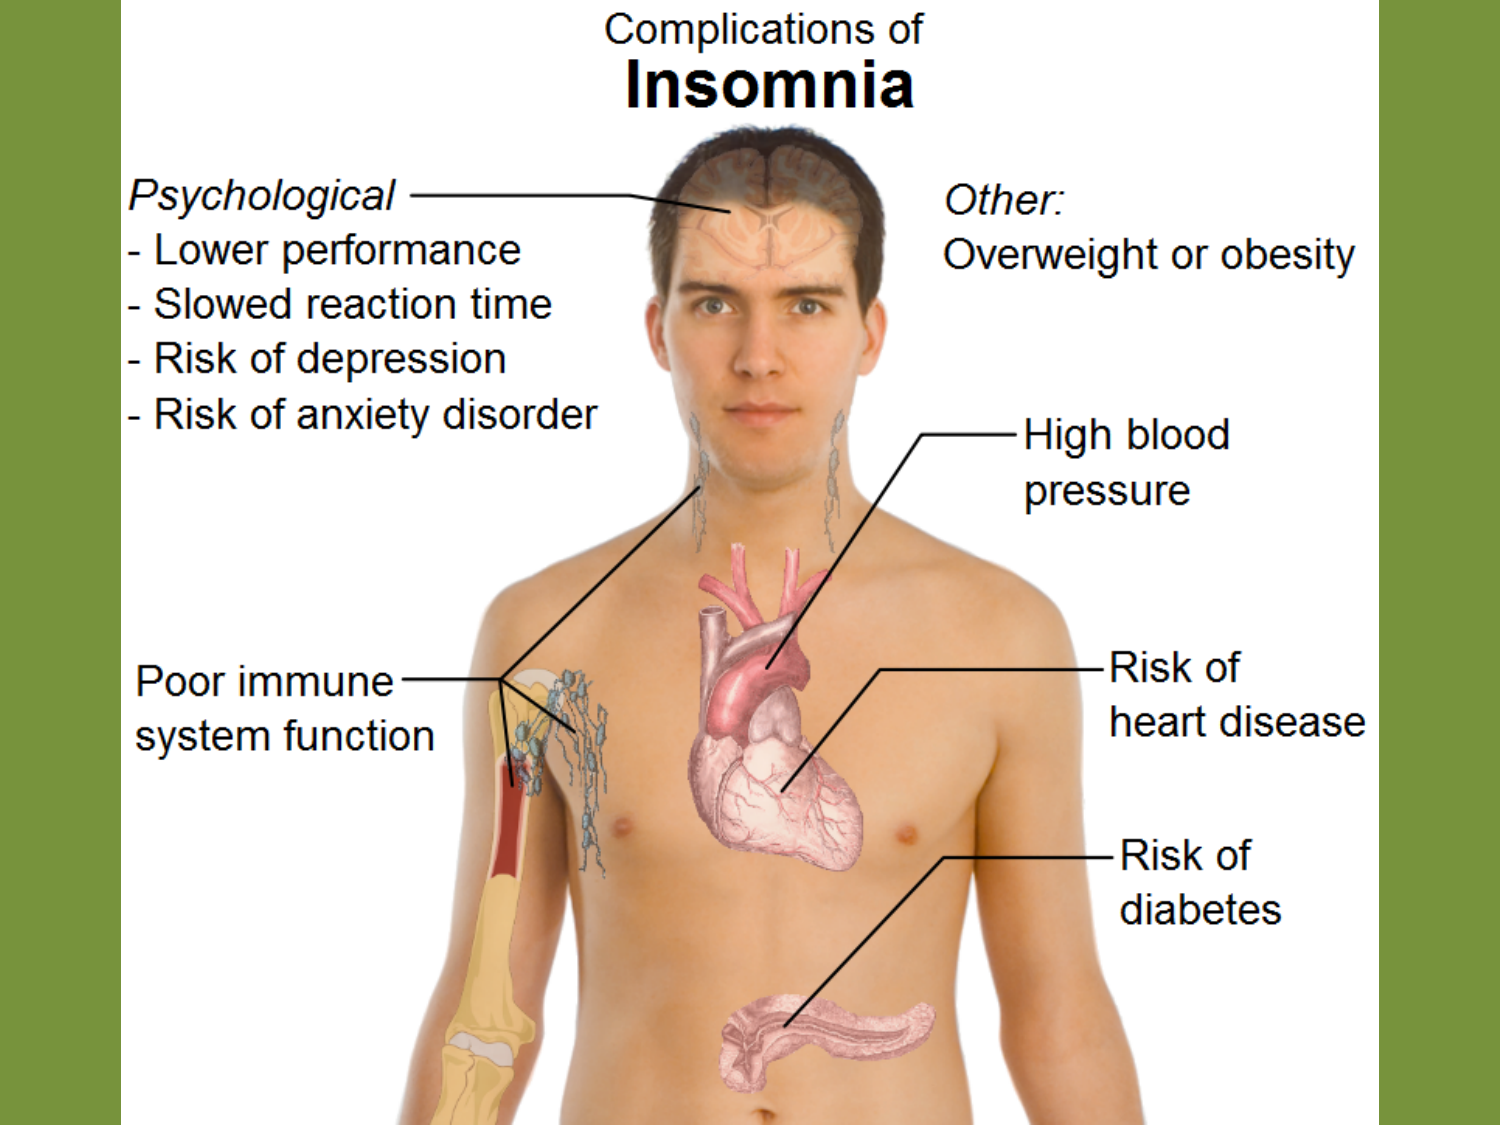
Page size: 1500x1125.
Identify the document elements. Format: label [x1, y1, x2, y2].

picture [121, 0, 1379, 1125]
